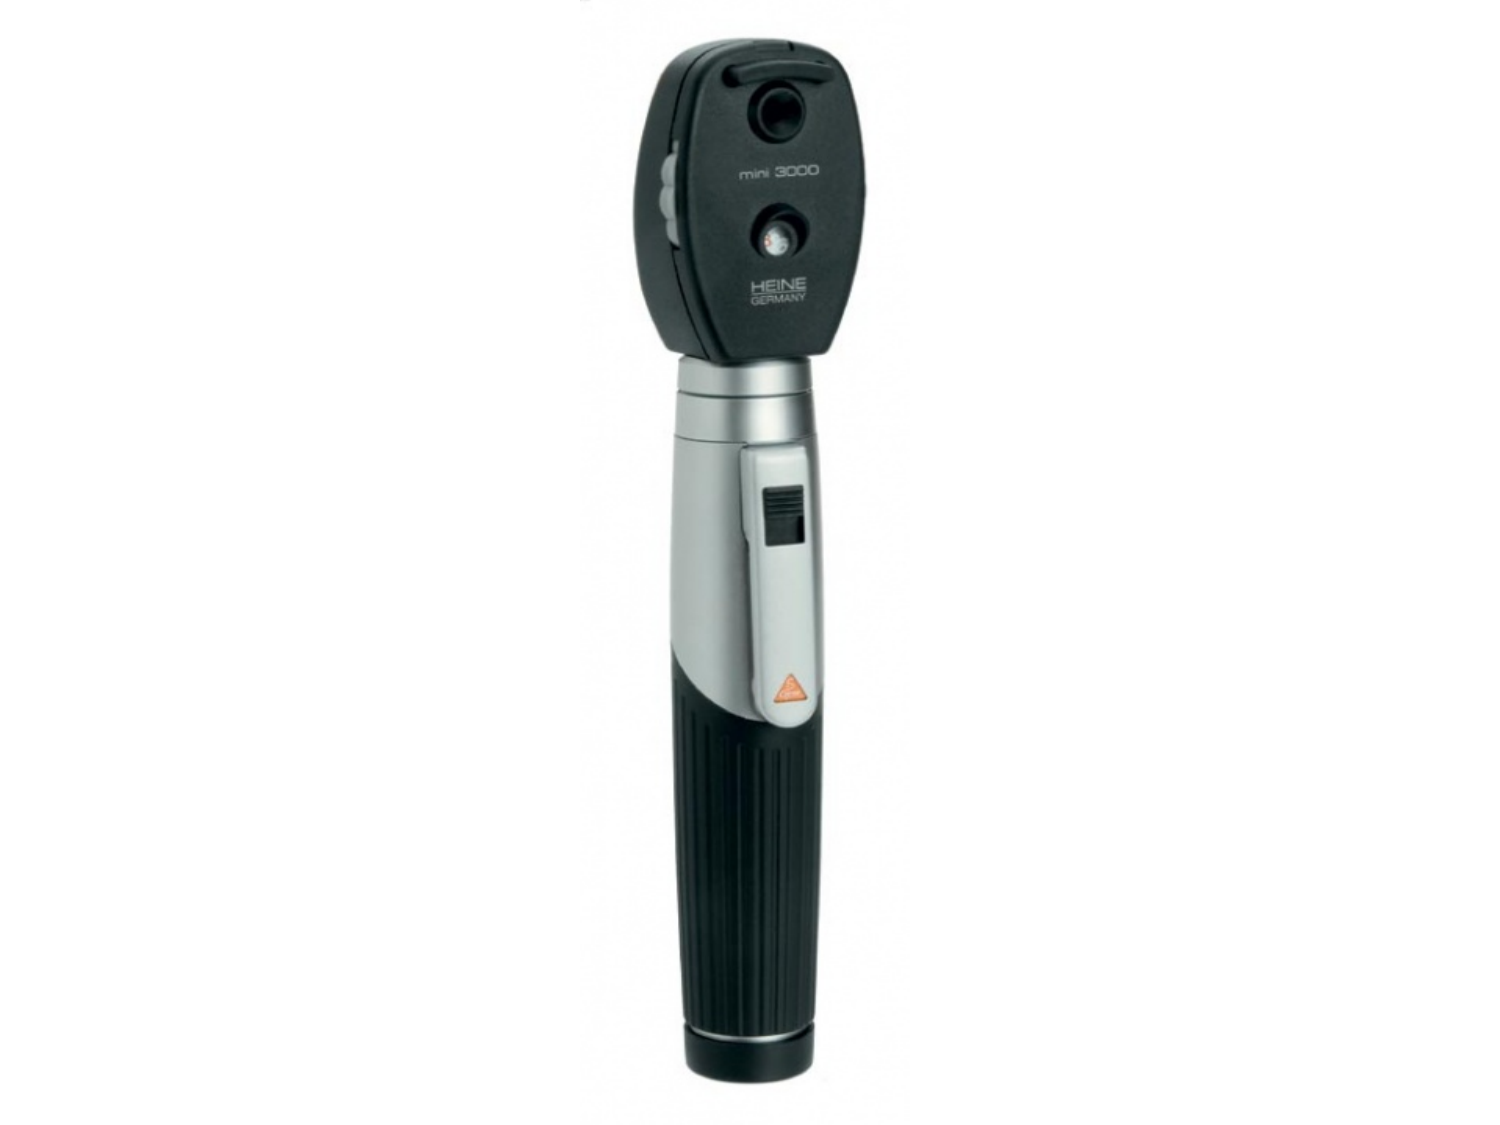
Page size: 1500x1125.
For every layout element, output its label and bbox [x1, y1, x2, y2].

picture [579, 0, 911, 1125]
